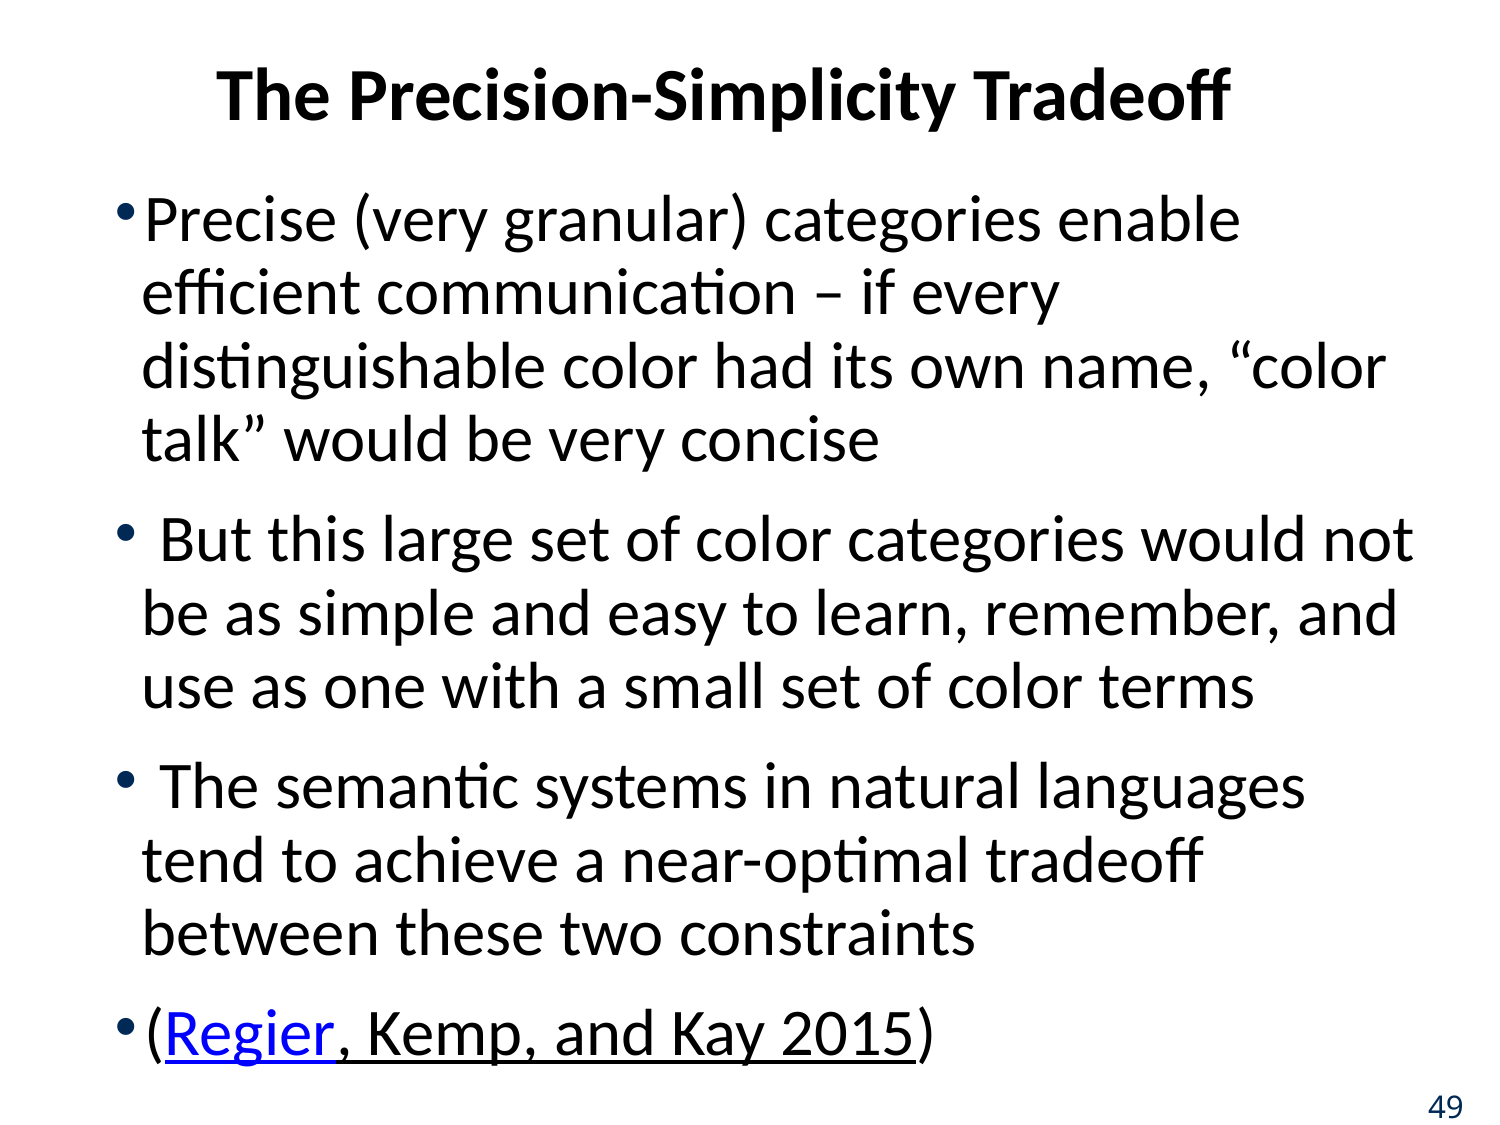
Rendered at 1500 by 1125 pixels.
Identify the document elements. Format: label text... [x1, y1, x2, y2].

title The Precision-Simplicity Tradeoff [50, 0, 1400, 194]
text_box Precise (very granular) categories enable efficient communication – if every distinguishable color had its own name, “color talk” would be very concise But this large set of color categories would not be as simple and easy to learn, remember, and use as one with a small set of color terms The semantic systems in natural languages tend to achieve a near-optimal tradeoff between these two constraints (Regier, Kemp, and Kay 2015) [100, 174, 1438, 1078]
text_box 49 [1438, 1081, 1454, 1119]
